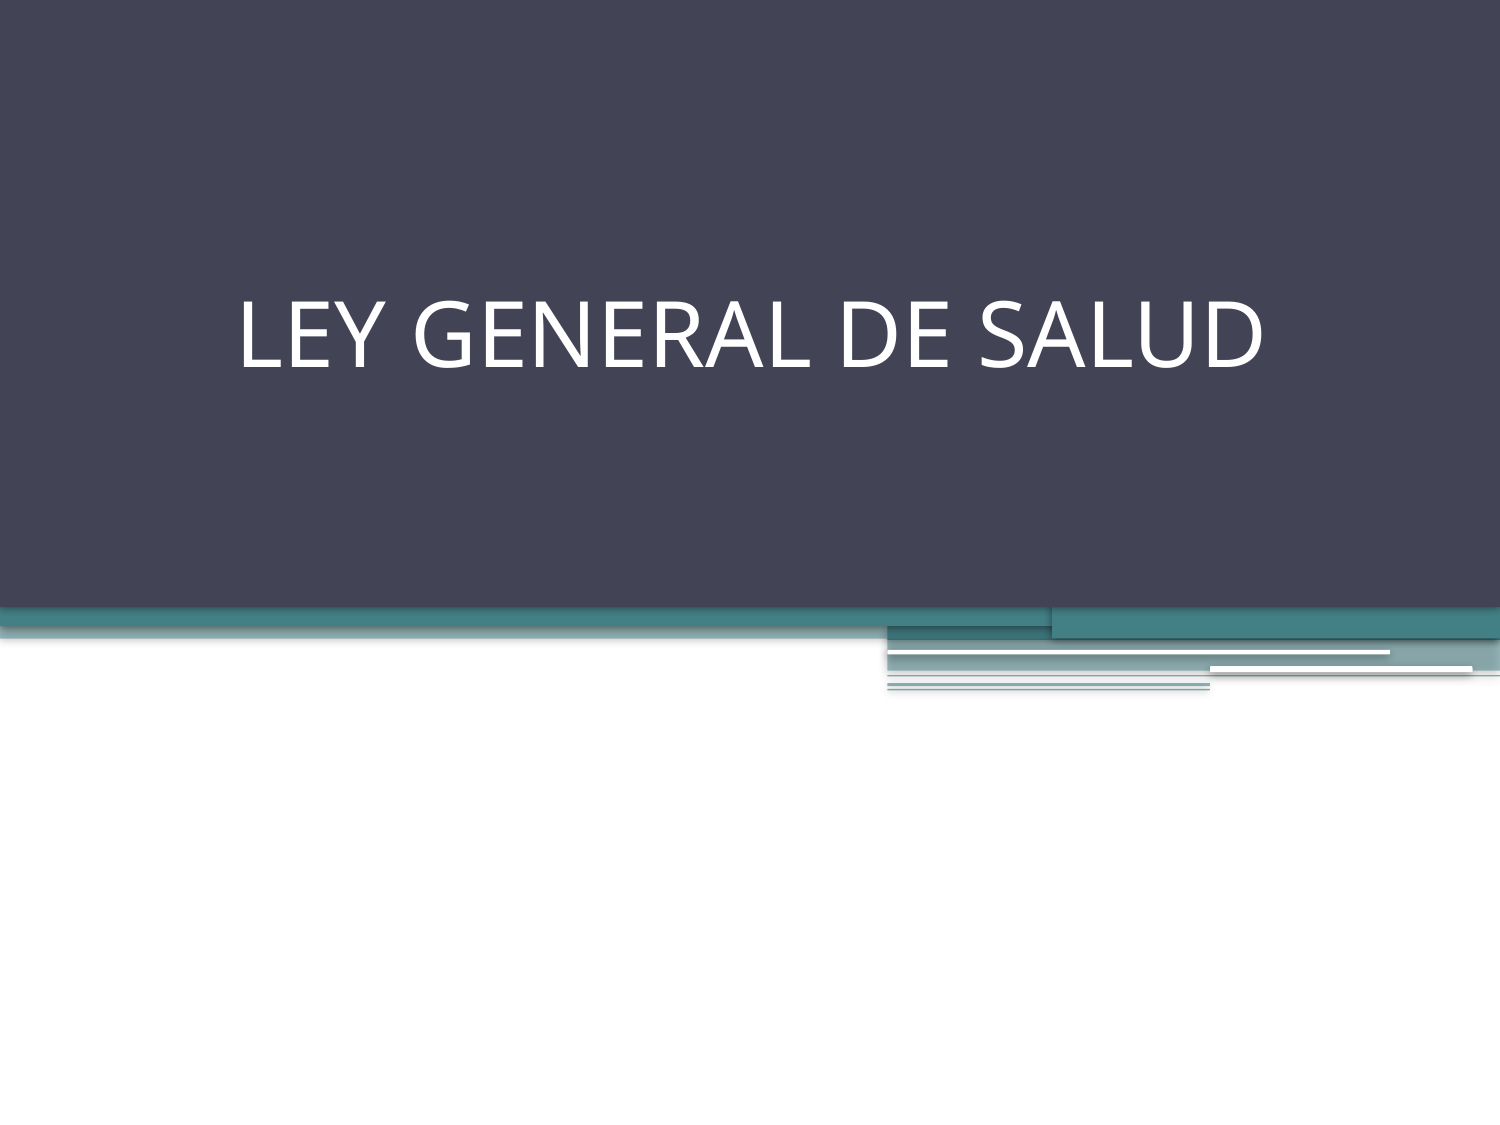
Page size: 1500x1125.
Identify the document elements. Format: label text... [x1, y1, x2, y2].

title LEY GENERAL DE SALUD [58, 152, 1447, 394]
